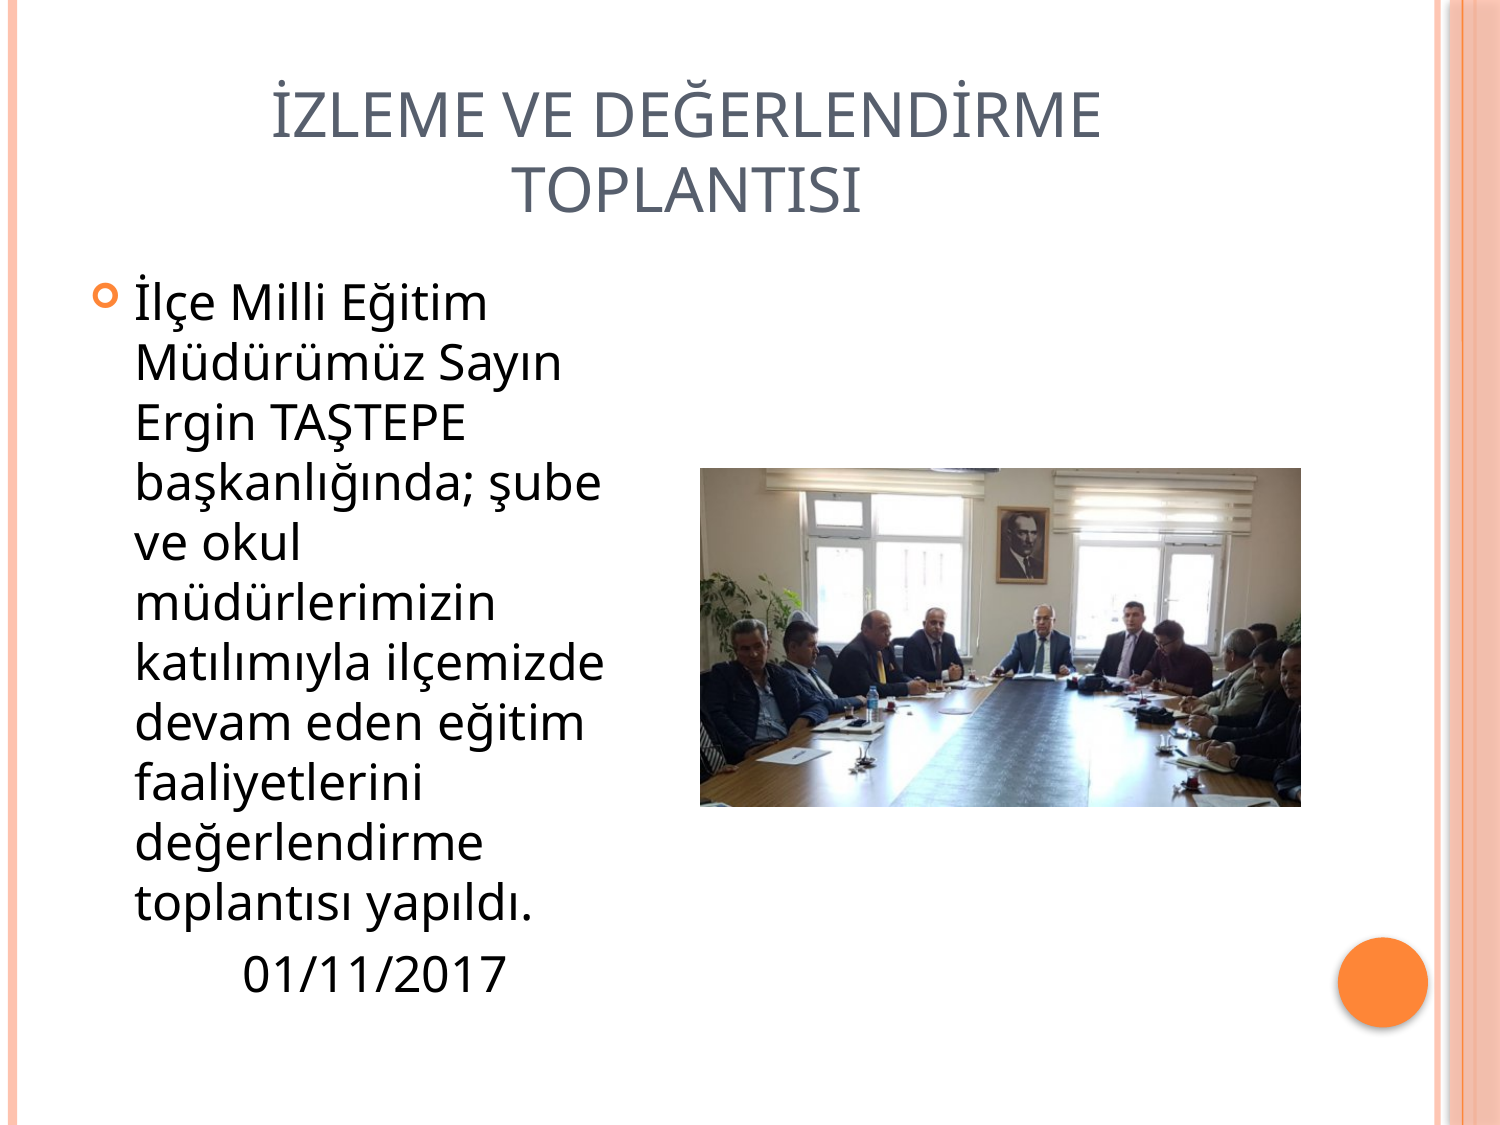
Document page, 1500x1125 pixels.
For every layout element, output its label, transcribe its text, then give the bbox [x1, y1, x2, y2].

title İZLEME ve DEĞERLENDİRME TOPLANTISI [75, 45, 1300, 233]
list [699, 467, 1301, 808]
list İlçe Milli Eğitim Müdürümüz Sayın Ergin TAŞTEPE başkanlığında; şube ve okul müdürlerimizin katılımıyla ilçemizde devam eden eğitim faaliyetlerini değerlendirme toplantısı yapıldı. 01/11/2017 [75, 262, 675, 1013]
